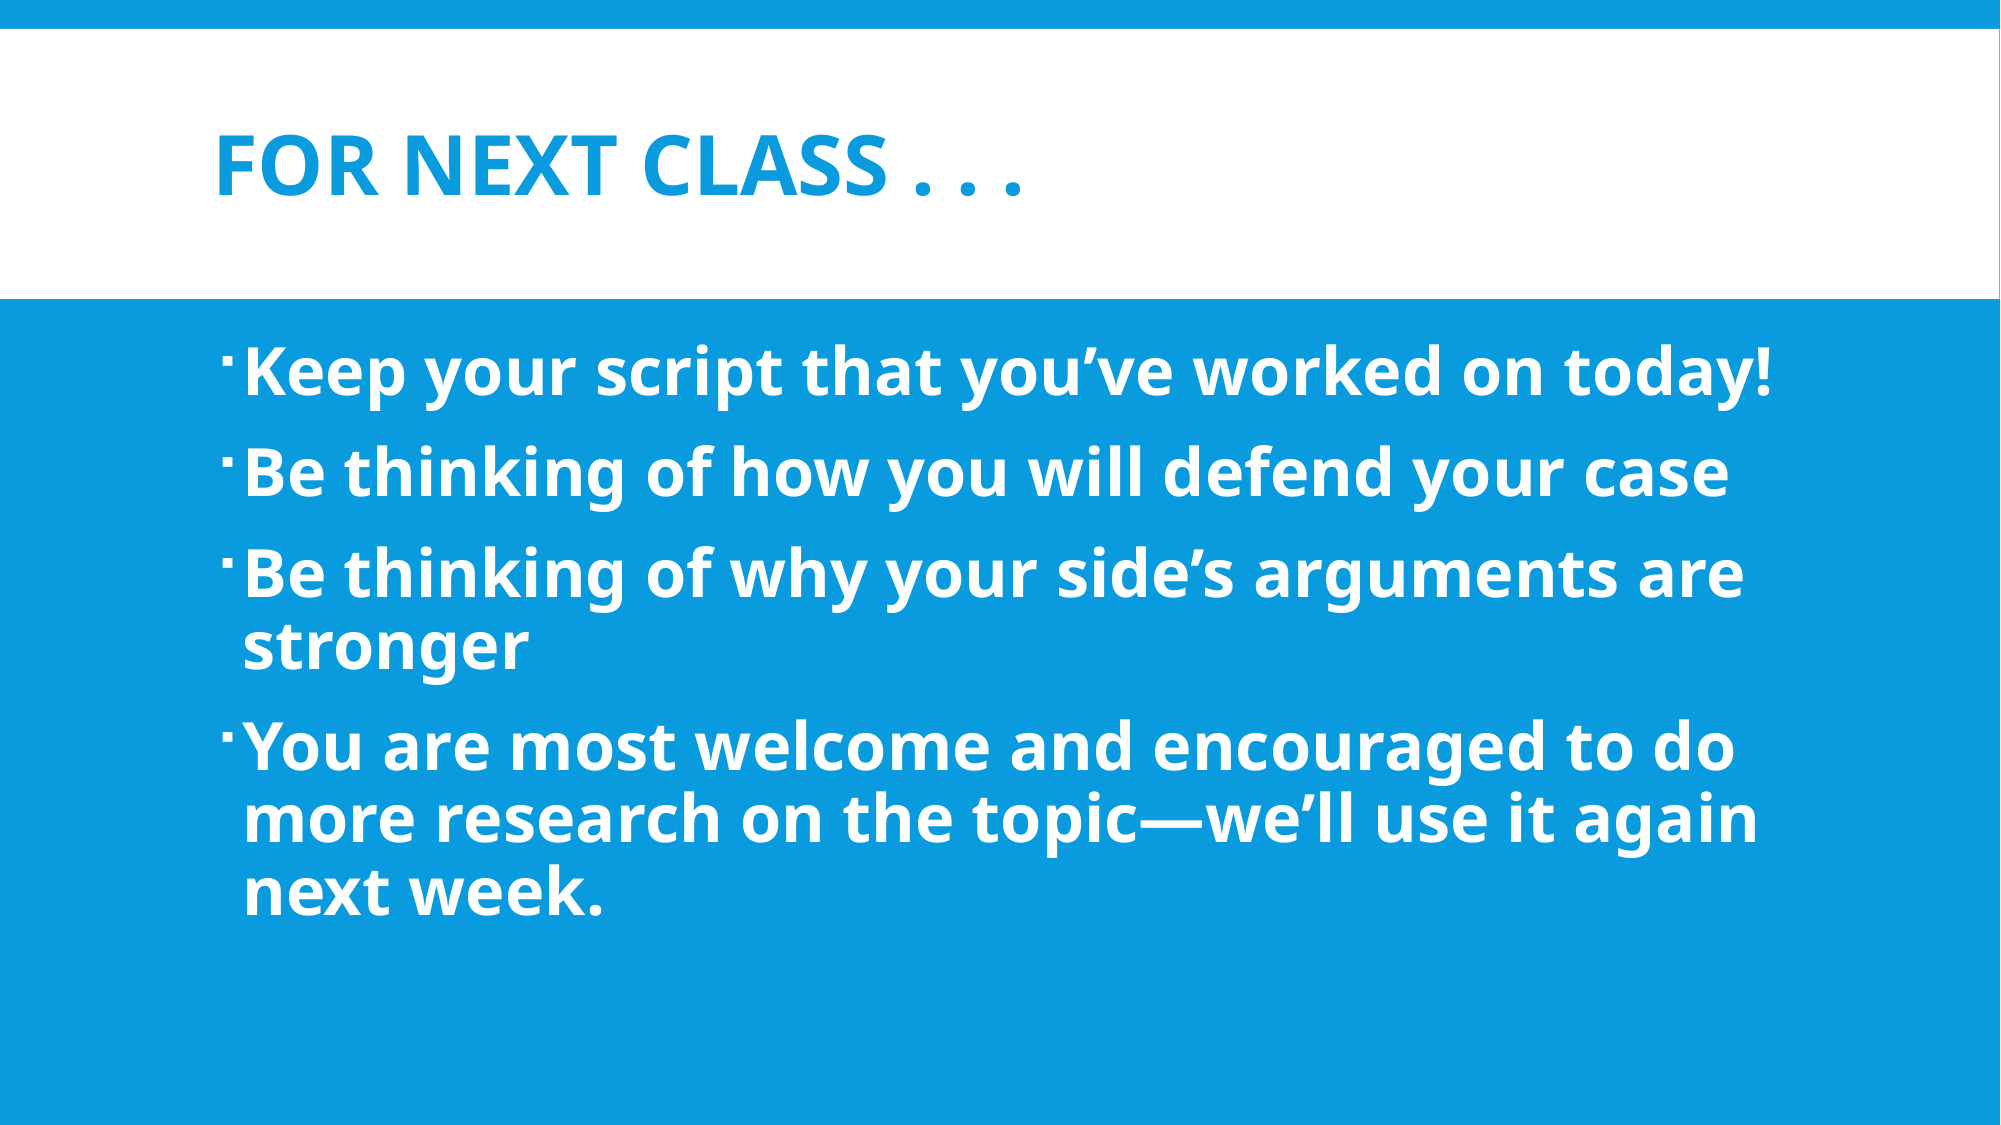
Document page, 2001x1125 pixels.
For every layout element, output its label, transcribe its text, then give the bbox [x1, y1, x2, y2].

title For next class . . . [197, 46, 1803, 295]
list Keep your script that you’ve worked on today! Be thinking of how you will defend your case Be thinking of why your side’s arguments are stronger You are most welcome and encouraged to do more research on the topic—we’ll use it again next week. [197, 329, 1847, 1079]
